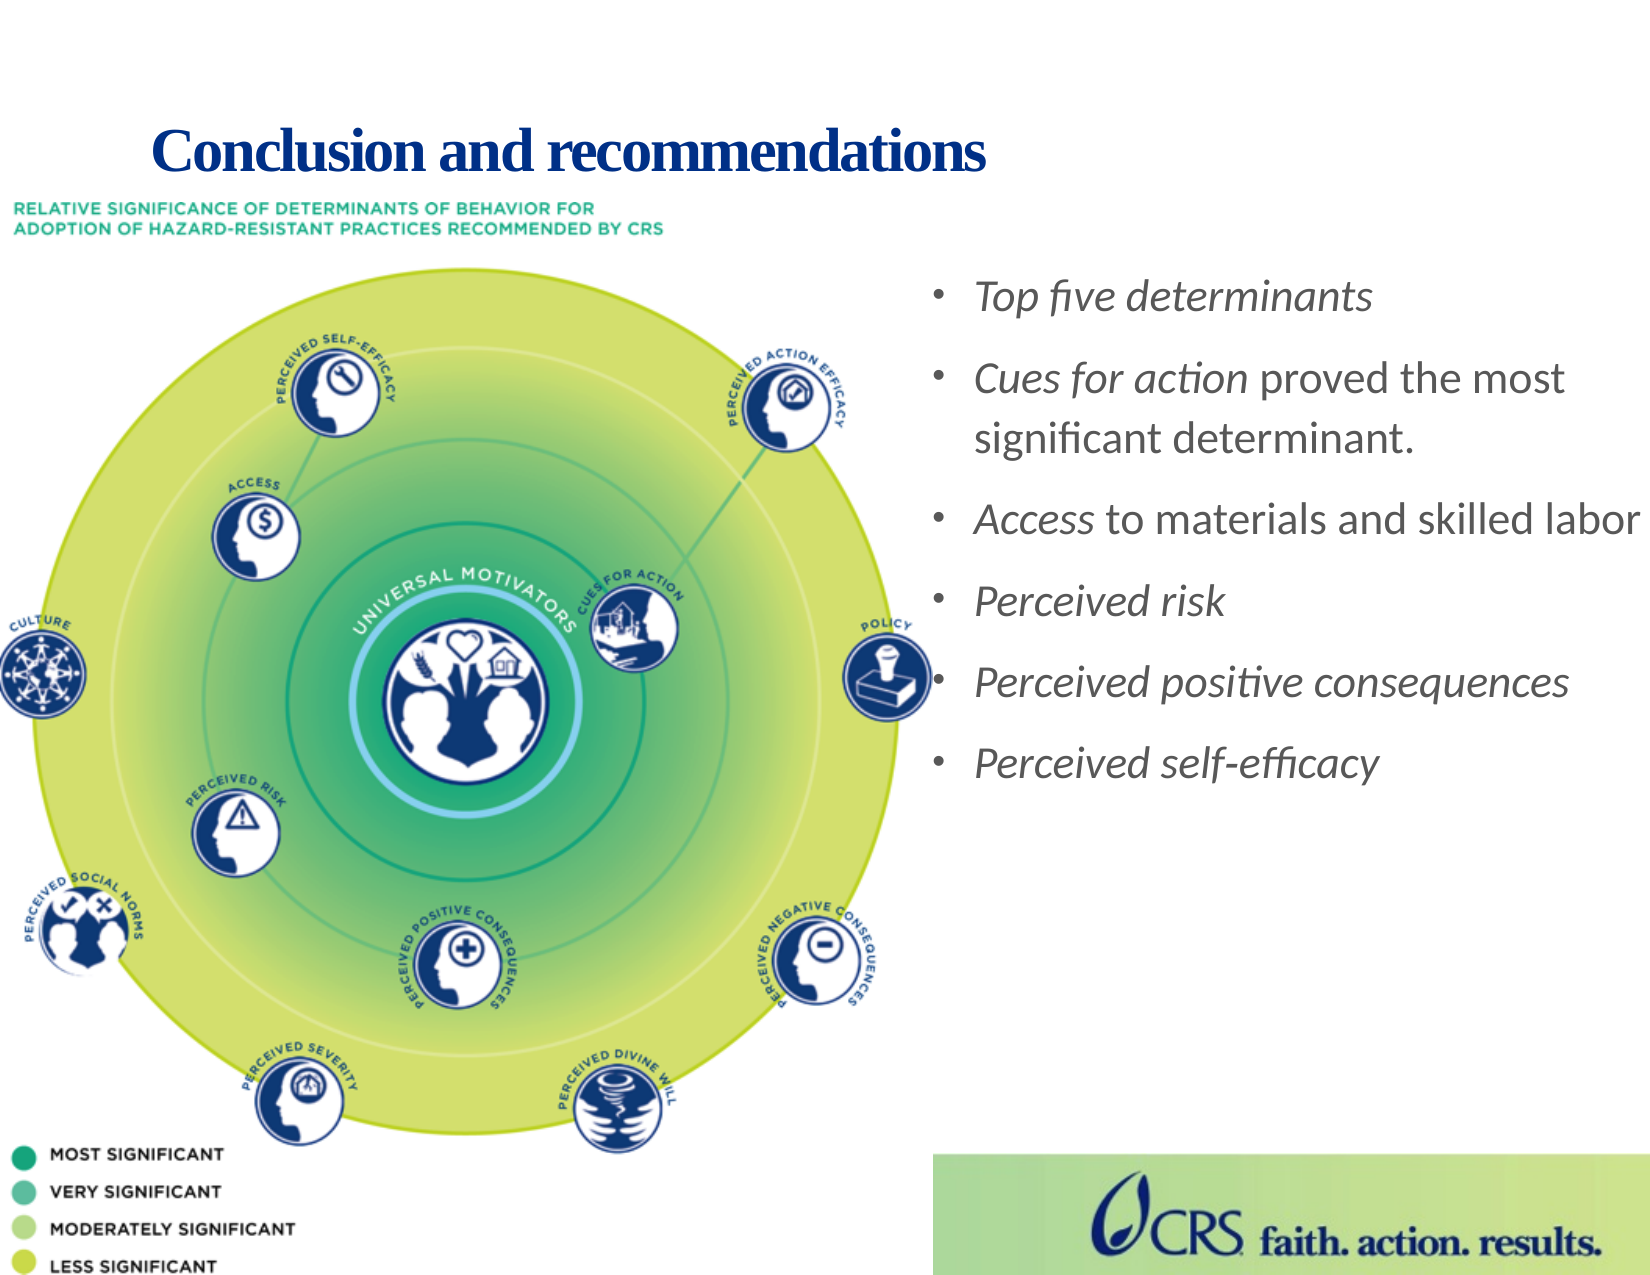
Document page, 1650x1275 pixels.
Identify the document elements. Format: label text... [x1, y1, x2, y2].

title Conclusion and recommendations [150, 0, 1350, 184]
list Top five determinants Cues for action proved the most significant determinant. Access to materials and skilled labor Perceived risk Perceived positive consequences Perceived self‑efficacy [937, 260, 1650, 1145]
picture [0, 201, 1650, 1275]
